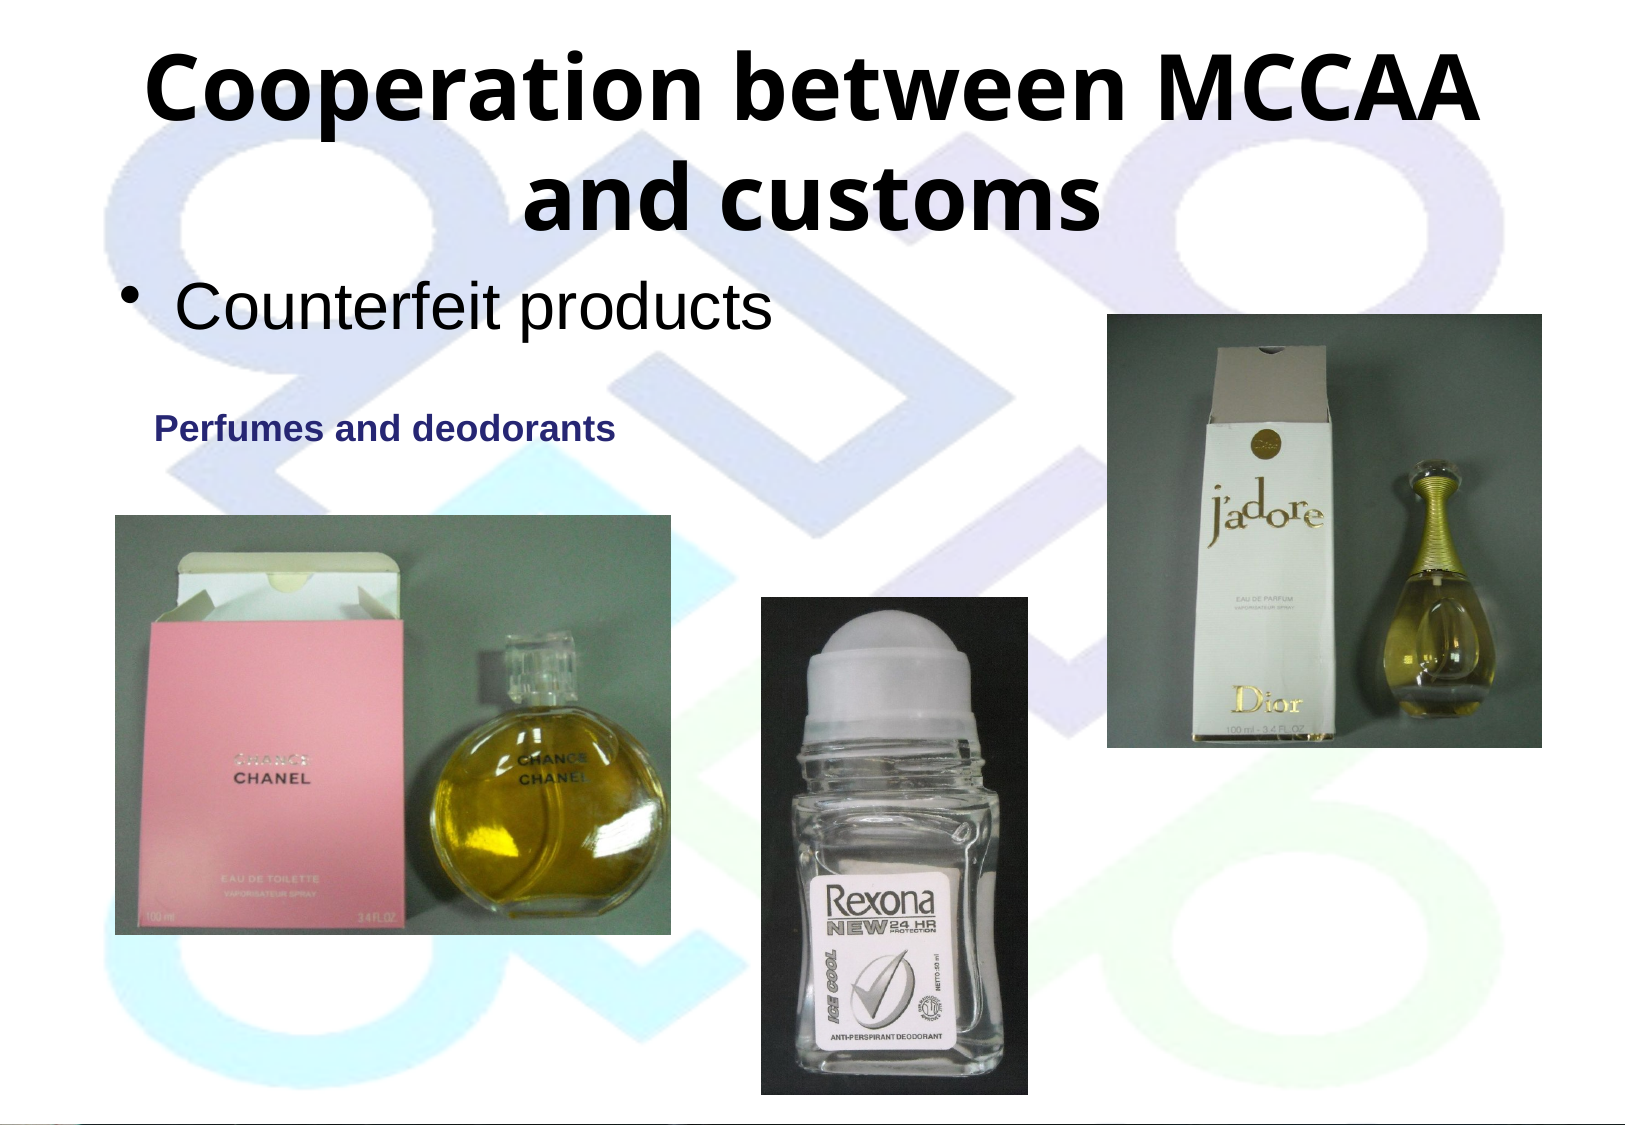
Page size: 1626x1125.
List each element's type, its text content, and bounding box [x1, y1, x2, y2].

title Cooperation between MCCAA and customs [80, 44, 1544, 233]
list Counterfeit products [103, 255, 1567, 379]
text_box Perfumes and deodorants [139, 397, 703, 457]
picture [115, 514, 671, 935]
picture [761, 597, 1028, 1095]
picture [1107, 314, 1542, 748]
